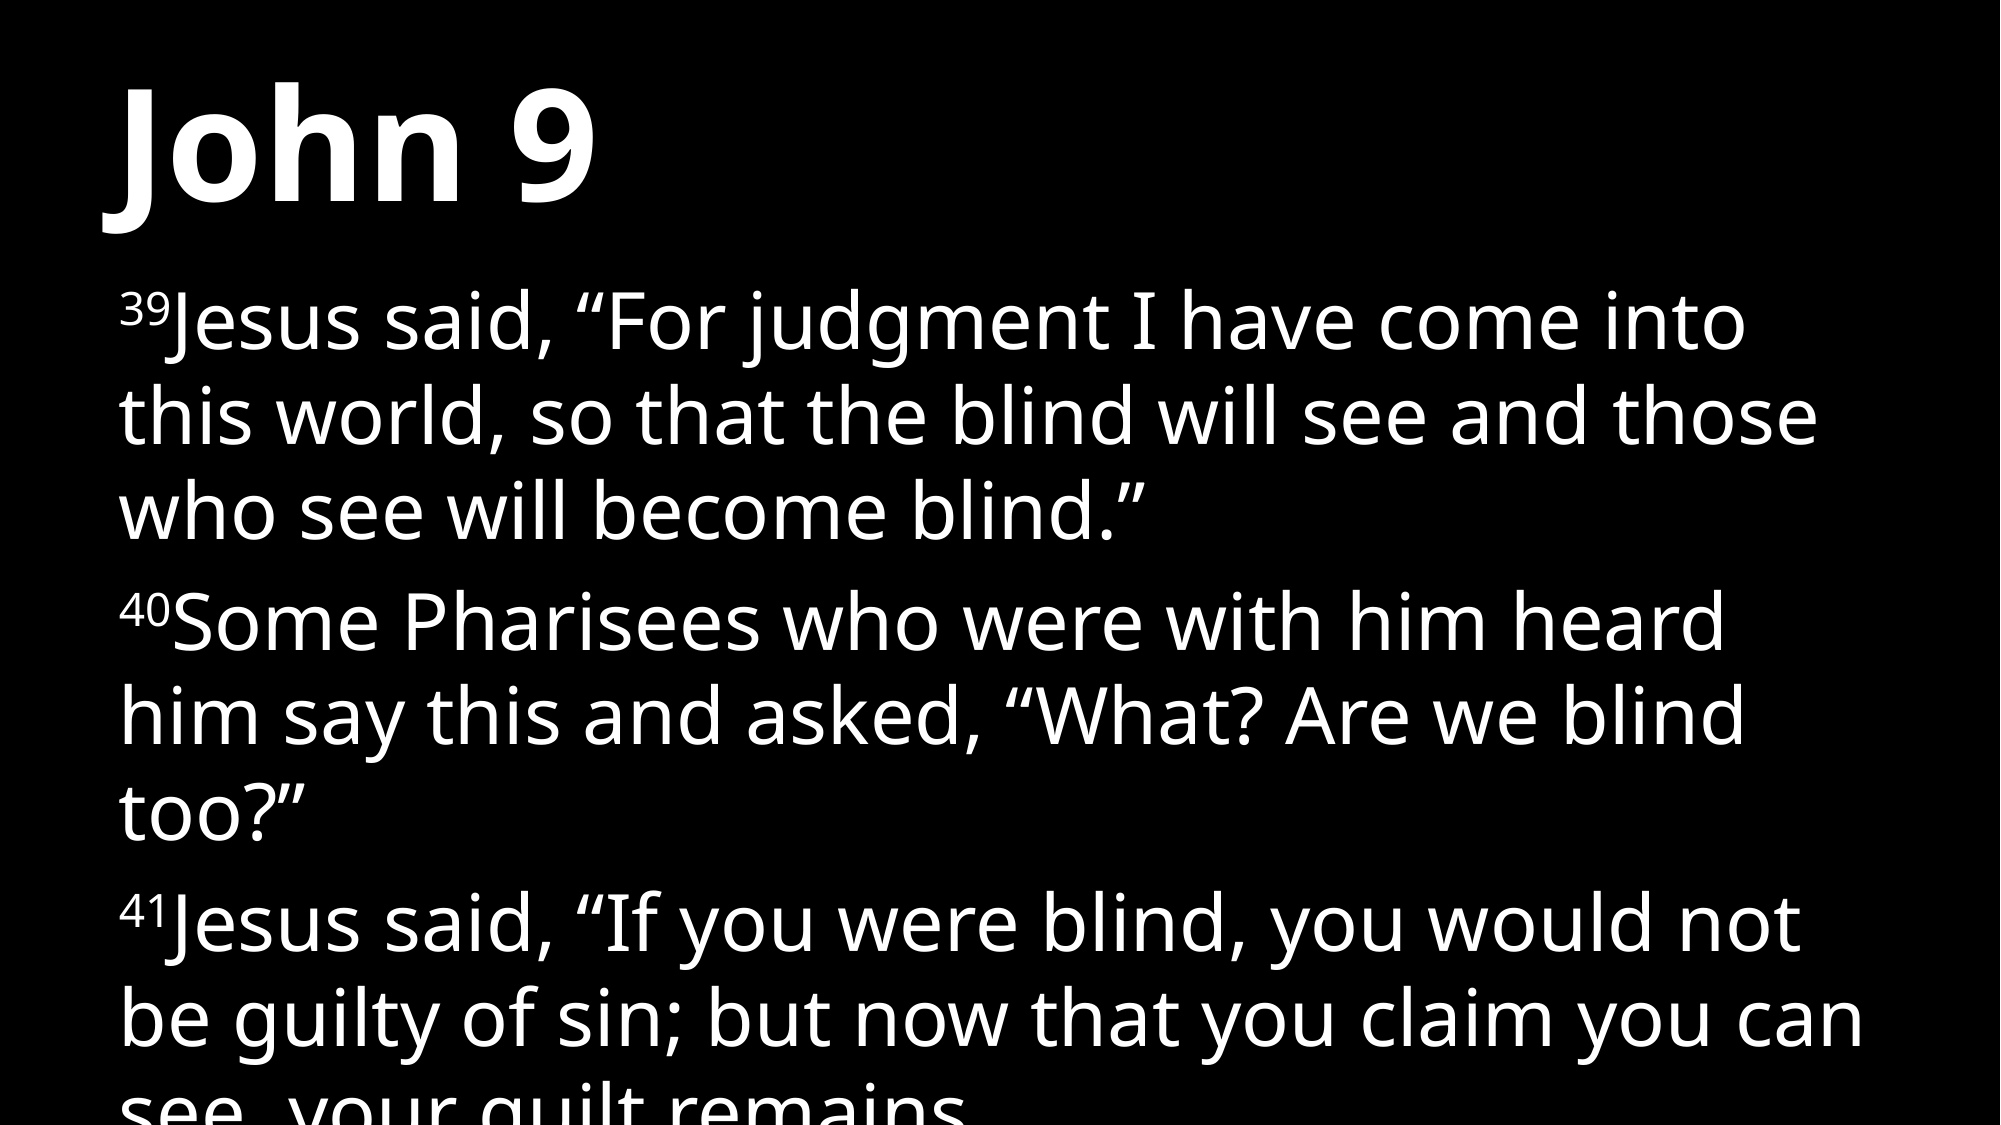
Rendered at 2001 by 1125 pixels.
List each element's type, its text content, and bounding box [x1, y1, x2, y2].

list 39Jesus said, “For judgment I have come into this world, so that the blind will see and those who see will become blind.” 40Some Pharisees who were with him heard him say this and asked, “What? Are we blind too?” 41Jesus said, “If you were blind, you would not be guilty of sin; but now that you claim you can see, your guilt remains. [103, 262, 1904, 1005]
title John 9 [99, 45, 1900, 233]
